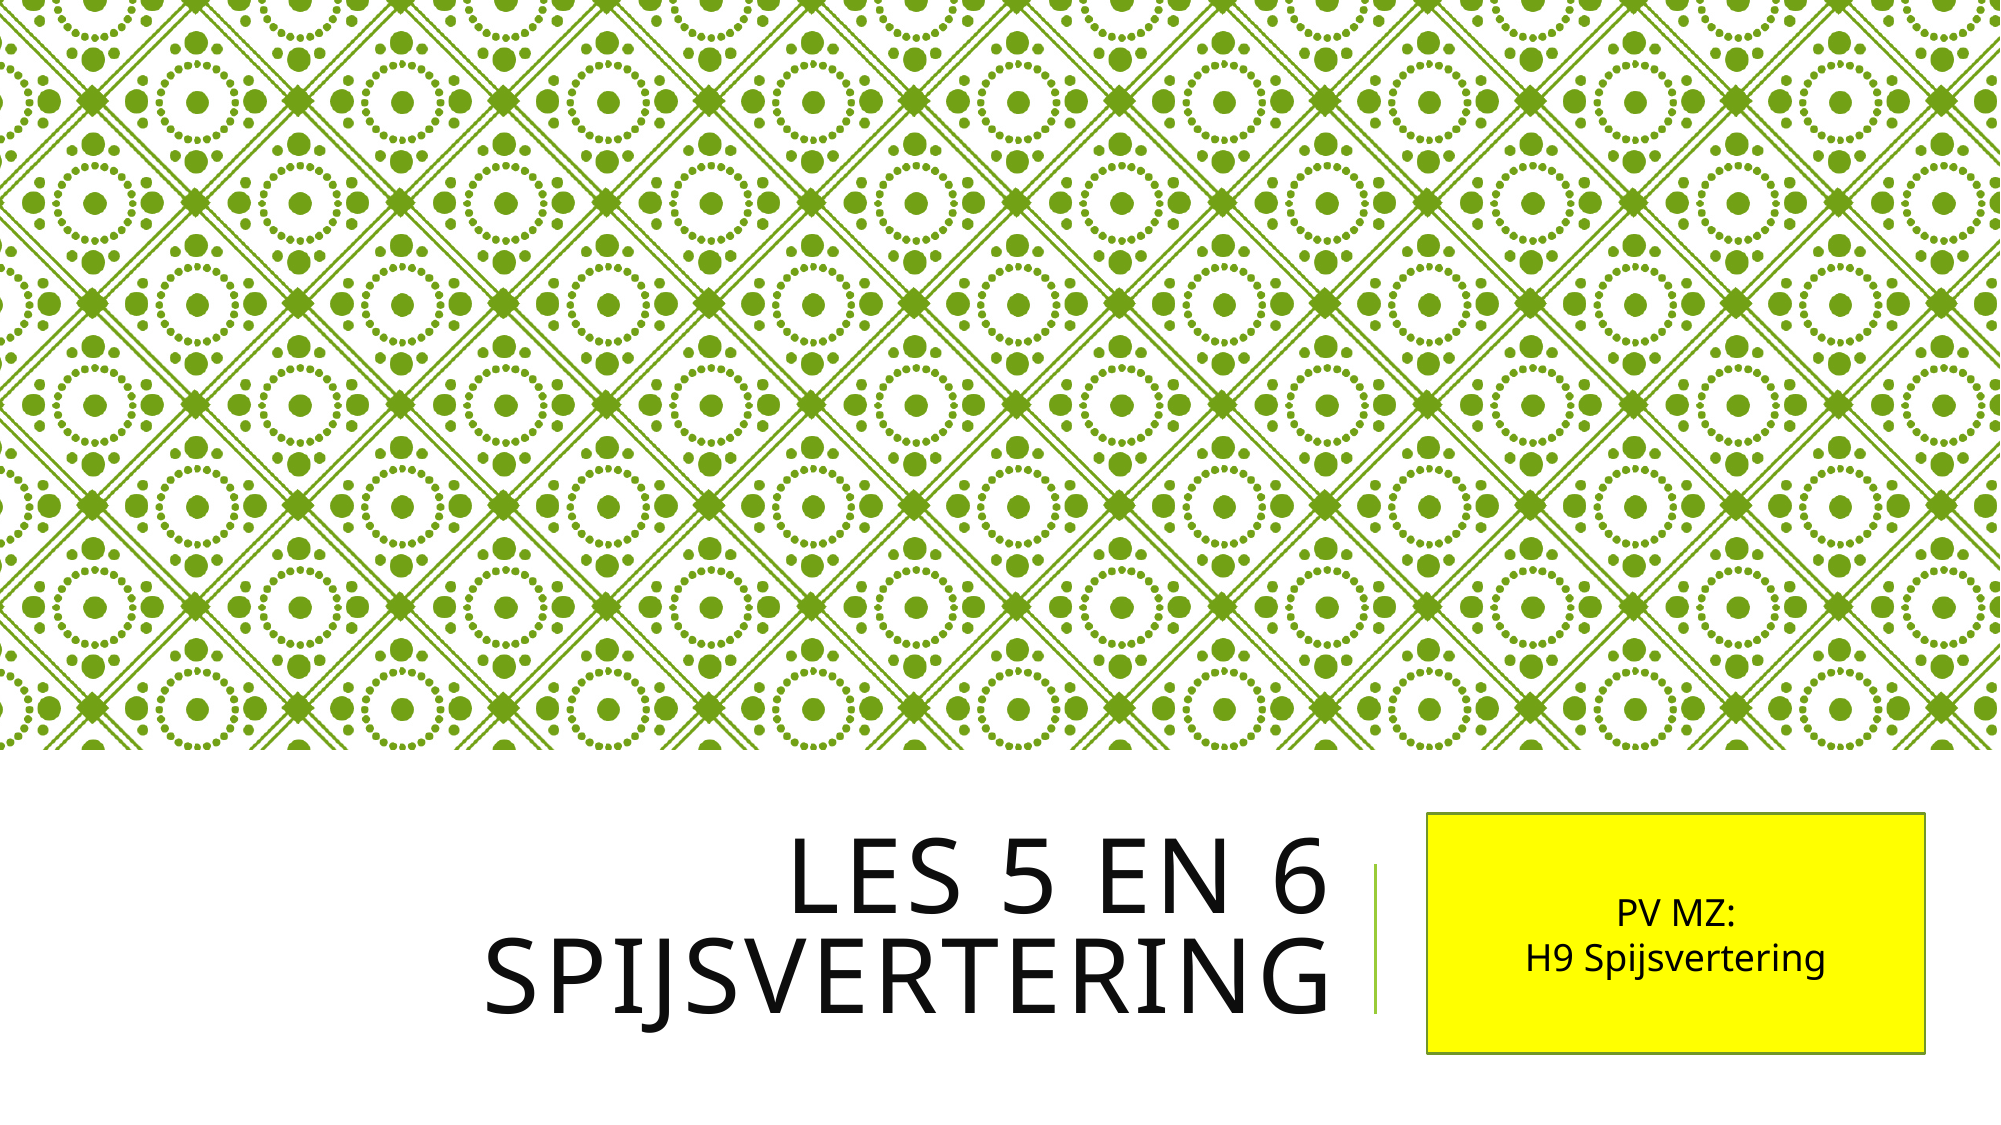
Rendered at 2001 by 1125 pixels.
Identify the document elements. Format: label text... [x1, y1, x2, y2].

text_box PV MZ: H9 Spijsvertering [1426, 812, 1926, 1055]
title Les 5 en 6 Spijsvertering [75, 813, 1350, 1054]
